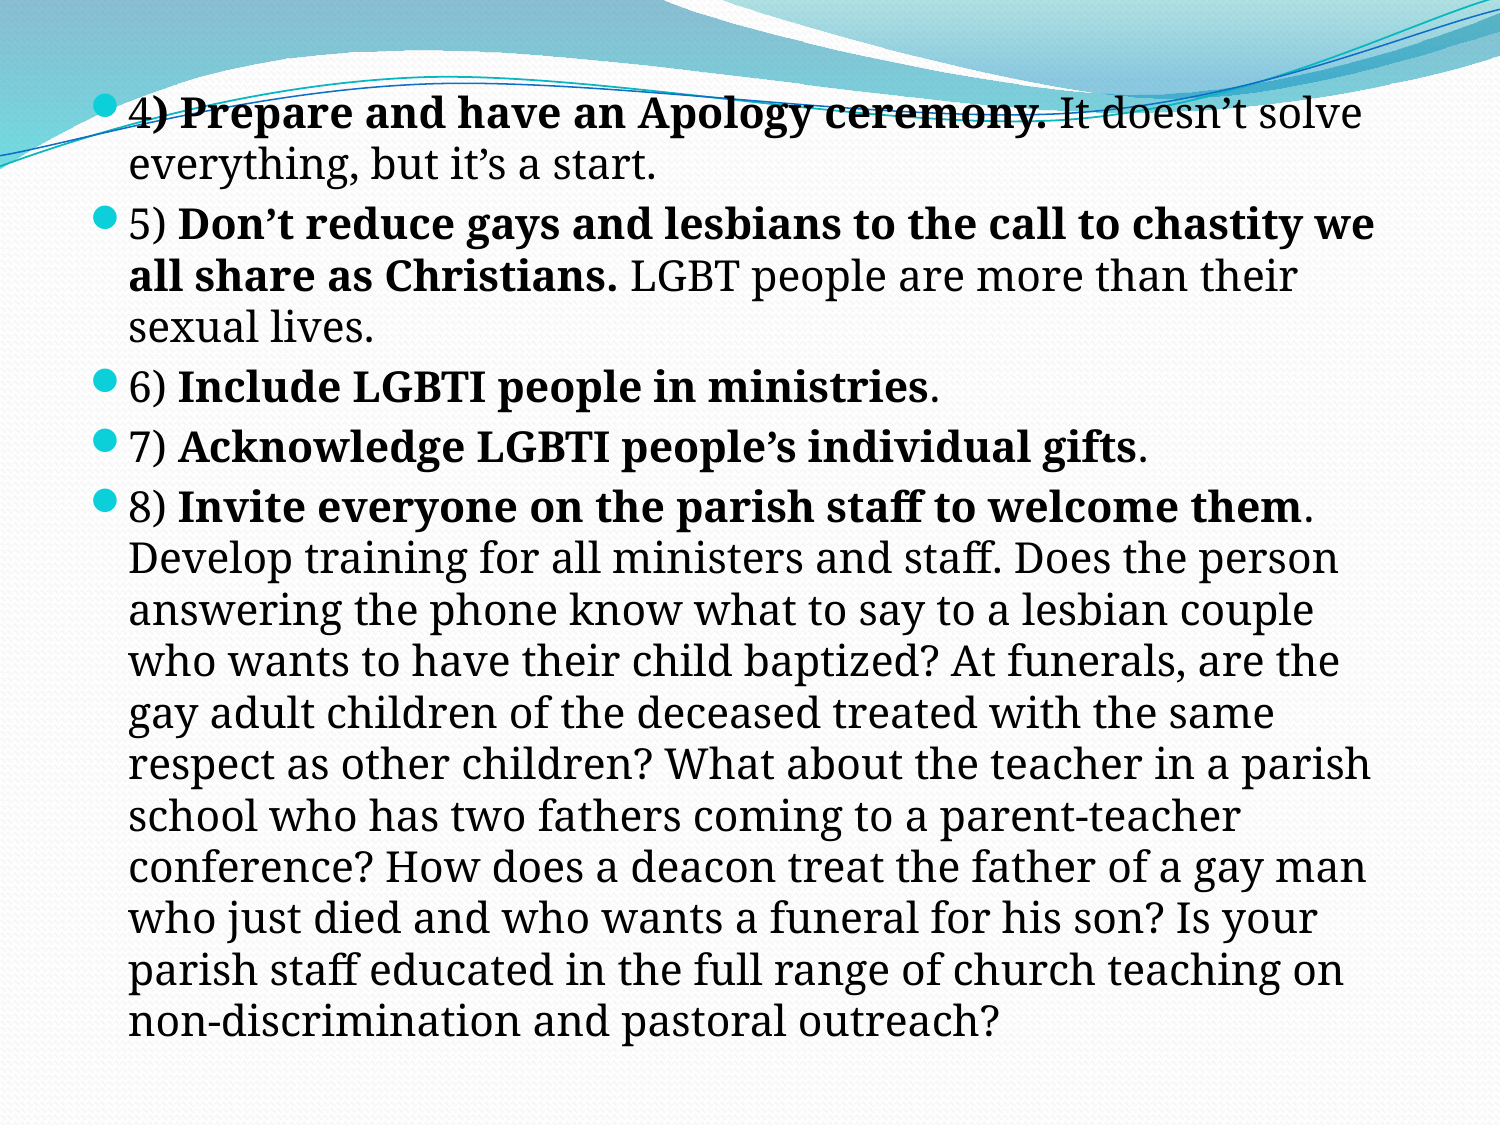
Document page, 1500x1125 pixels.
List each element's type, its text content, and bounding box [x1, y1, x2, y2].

list 4) Prepare and have an Apology ceremony. It doesn’t solve everything, but it’s a start. 5) Don’t reduce gays and lesbians to the call to chastity we all share as Christians. LGBT people are more than their sexual lives. 6) Include LGBTI people in ministries. 7) Acknowledge LGBTI people’s individual gifts. 8) Invite everyone on the parish staff to welcome them. Develop training for all ministers and staff. Does the person answering the phone know what to say to a lesbian couple who wants to have their child baptized? At funerals, are the gay adult children of the deceased treated with the same respect as other children? What about the teacher in a parish school who has two fathers coming to a parent-teacher conference? How does a deacon treat the father of a gay man who just died and who wants a funeral for his son? Is your parish staff educated in the full range of church teaching on non-discrimination and pastoral outreach? [75, 78, 1425, 1059]
